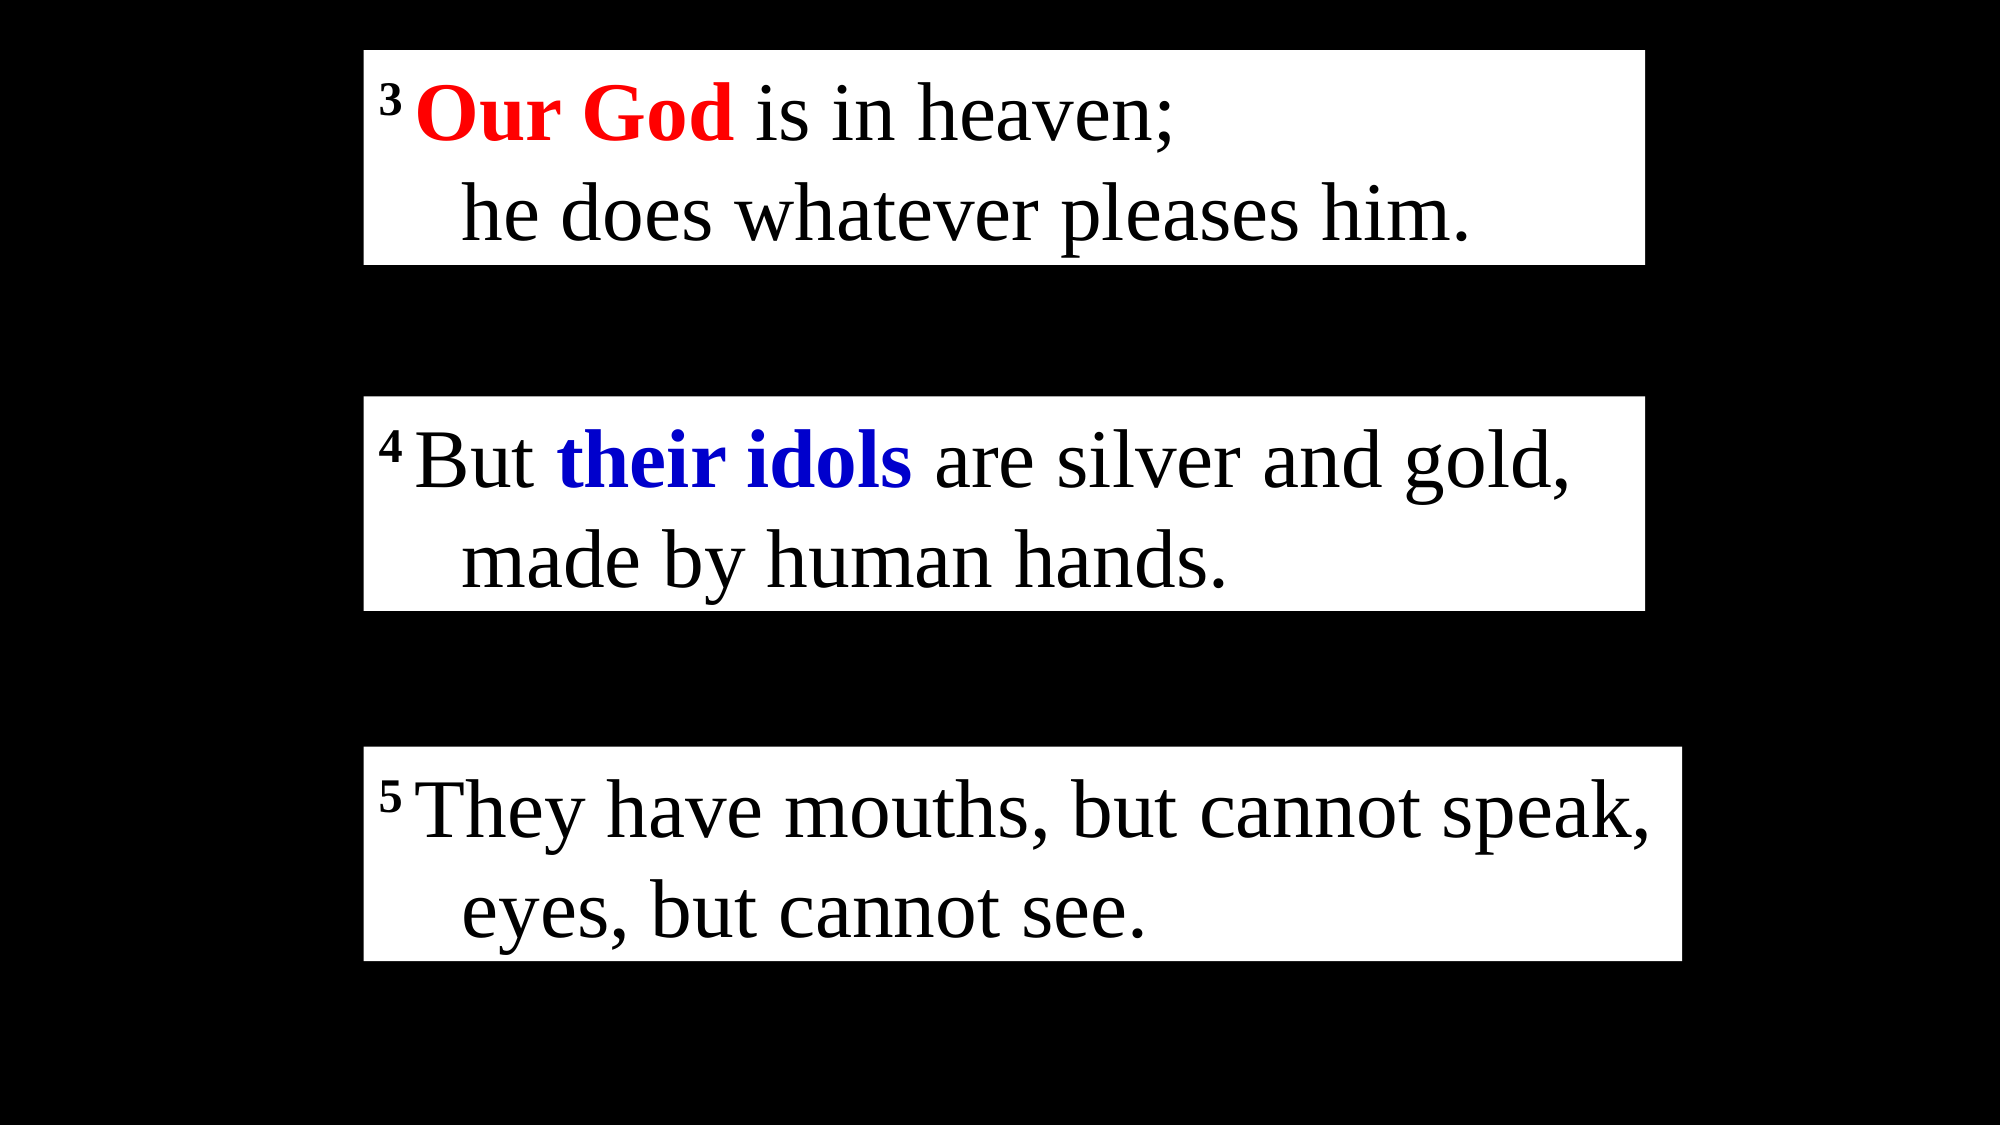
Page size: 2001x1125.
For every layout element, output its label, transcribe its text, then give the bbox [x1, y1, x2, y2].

text_box 5 They have mouths, but cannot speak, eyes, but cannot see. [363, 746, 1683, 962]
text_box 3 Our God is in heaven; he does whatever pleases him. [363, 50, 1646, 265]
text_box 4 But their idols are silver and gold, made by human hands. [363, 396, 1646, 611]
